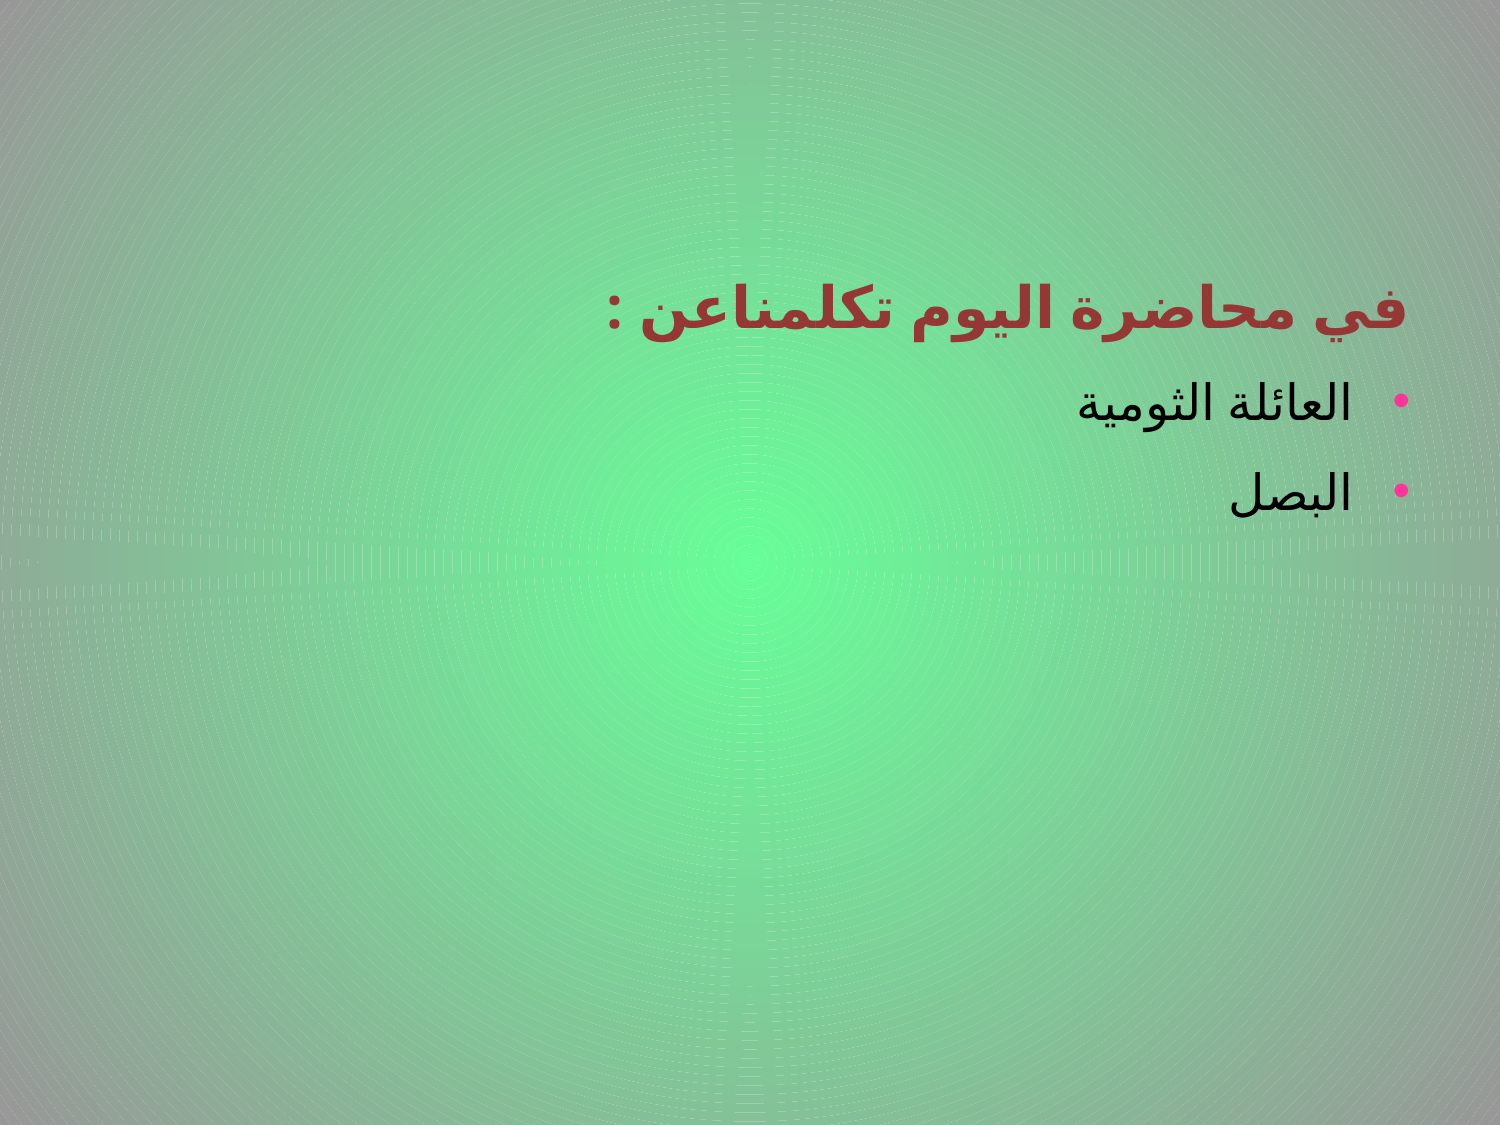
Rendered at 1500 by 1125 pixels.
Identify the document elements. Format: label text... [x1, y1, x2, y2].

list في محاضرة اليوم تكلمناعن : العائلة الثومية البصل [75, 262, 1425, 1005]
